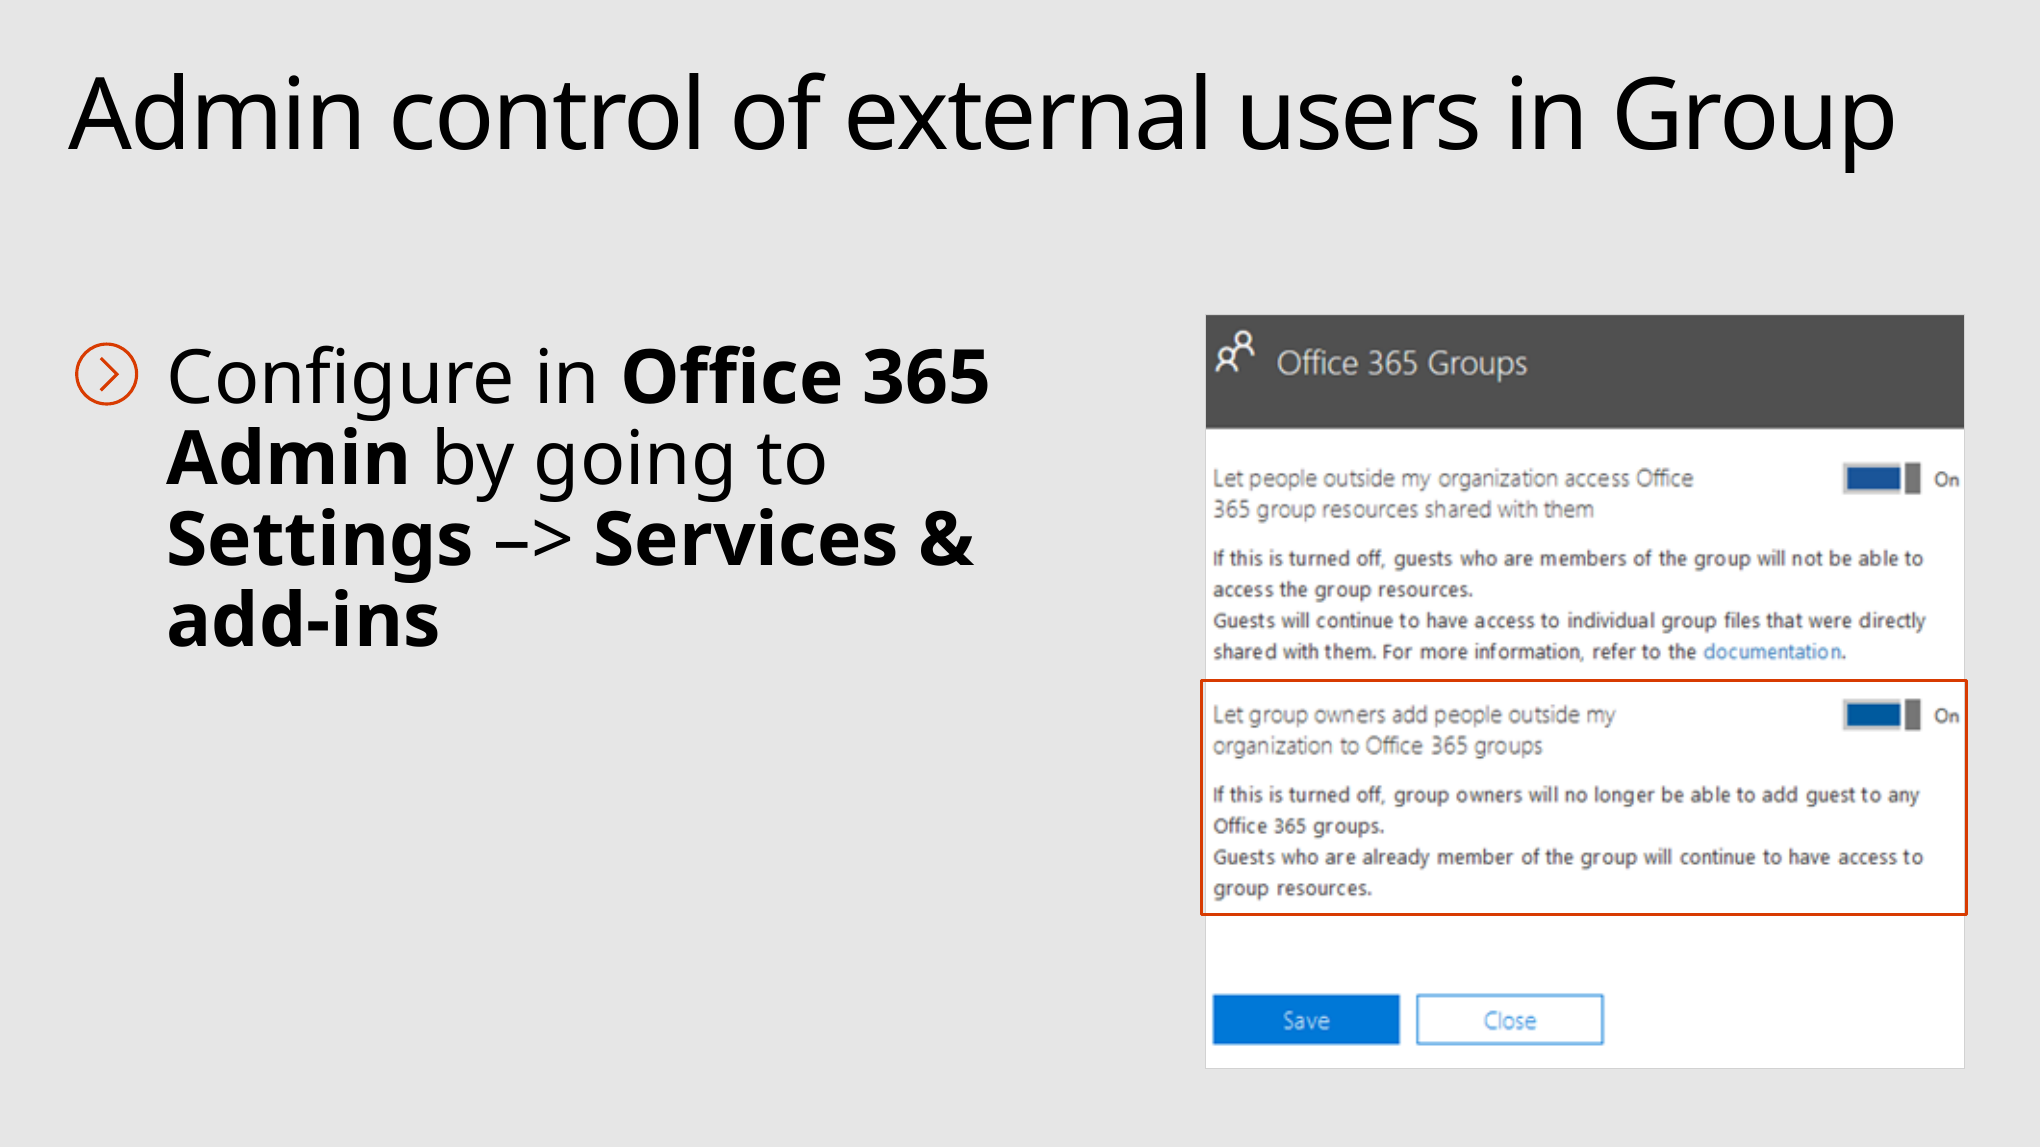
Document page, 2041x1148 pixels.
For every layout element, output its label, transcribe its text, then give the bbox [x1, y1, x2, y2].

text_box [76, 344, 137, 404]
picture [1204, 314, 1966, 1069]
title Admin control of external users in Group [45, 48, 1996, 199]
list Configure in Office 365 Admin by going to Settings –> Services & add-ins [136, 314, 1175, 1014]
